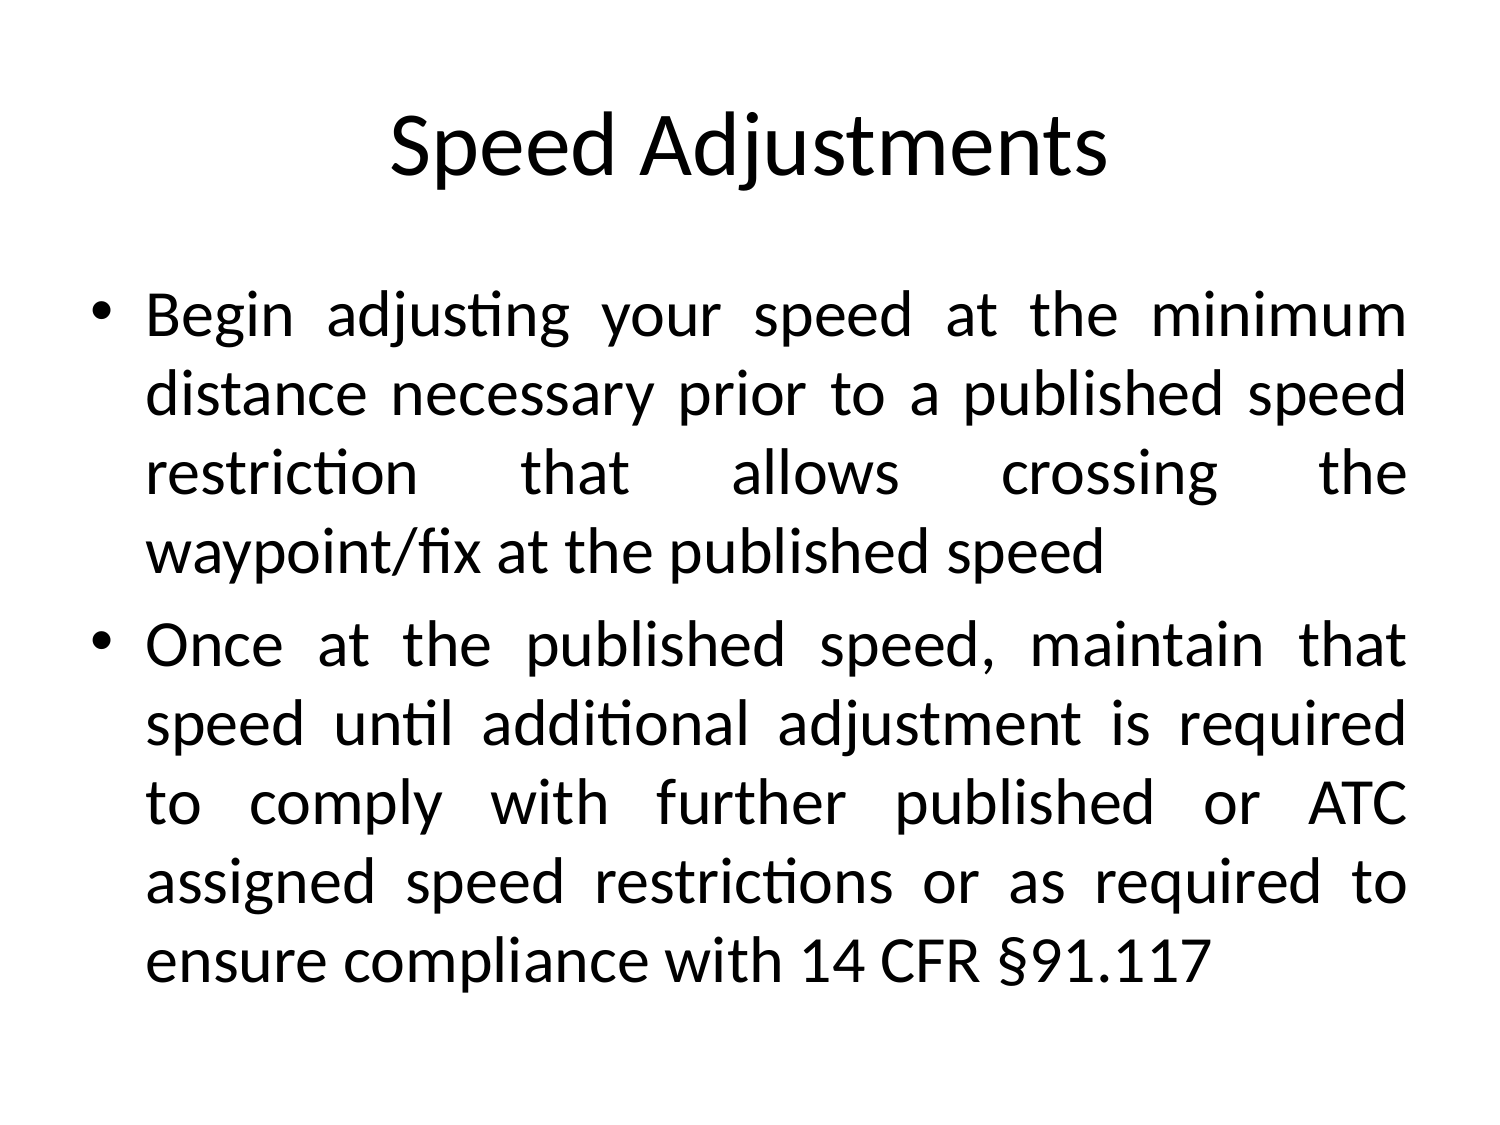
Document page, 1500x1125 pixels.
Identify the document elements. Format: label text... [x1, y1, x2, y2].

list Begin adjusting your speed at the minimum distance necessary prior to a published speed restriction that allows crossing the waypoint/fix at the published speed Once at the published speed, maintain that speed until additional adjustment is required to comply with further published or ATC assigned speed restrictions or as required to ensure compliance with 14 CFR §91.117 [75, 262, 1425, 1005]
title Speed Adjustments [75, 45, 1425, 233]
